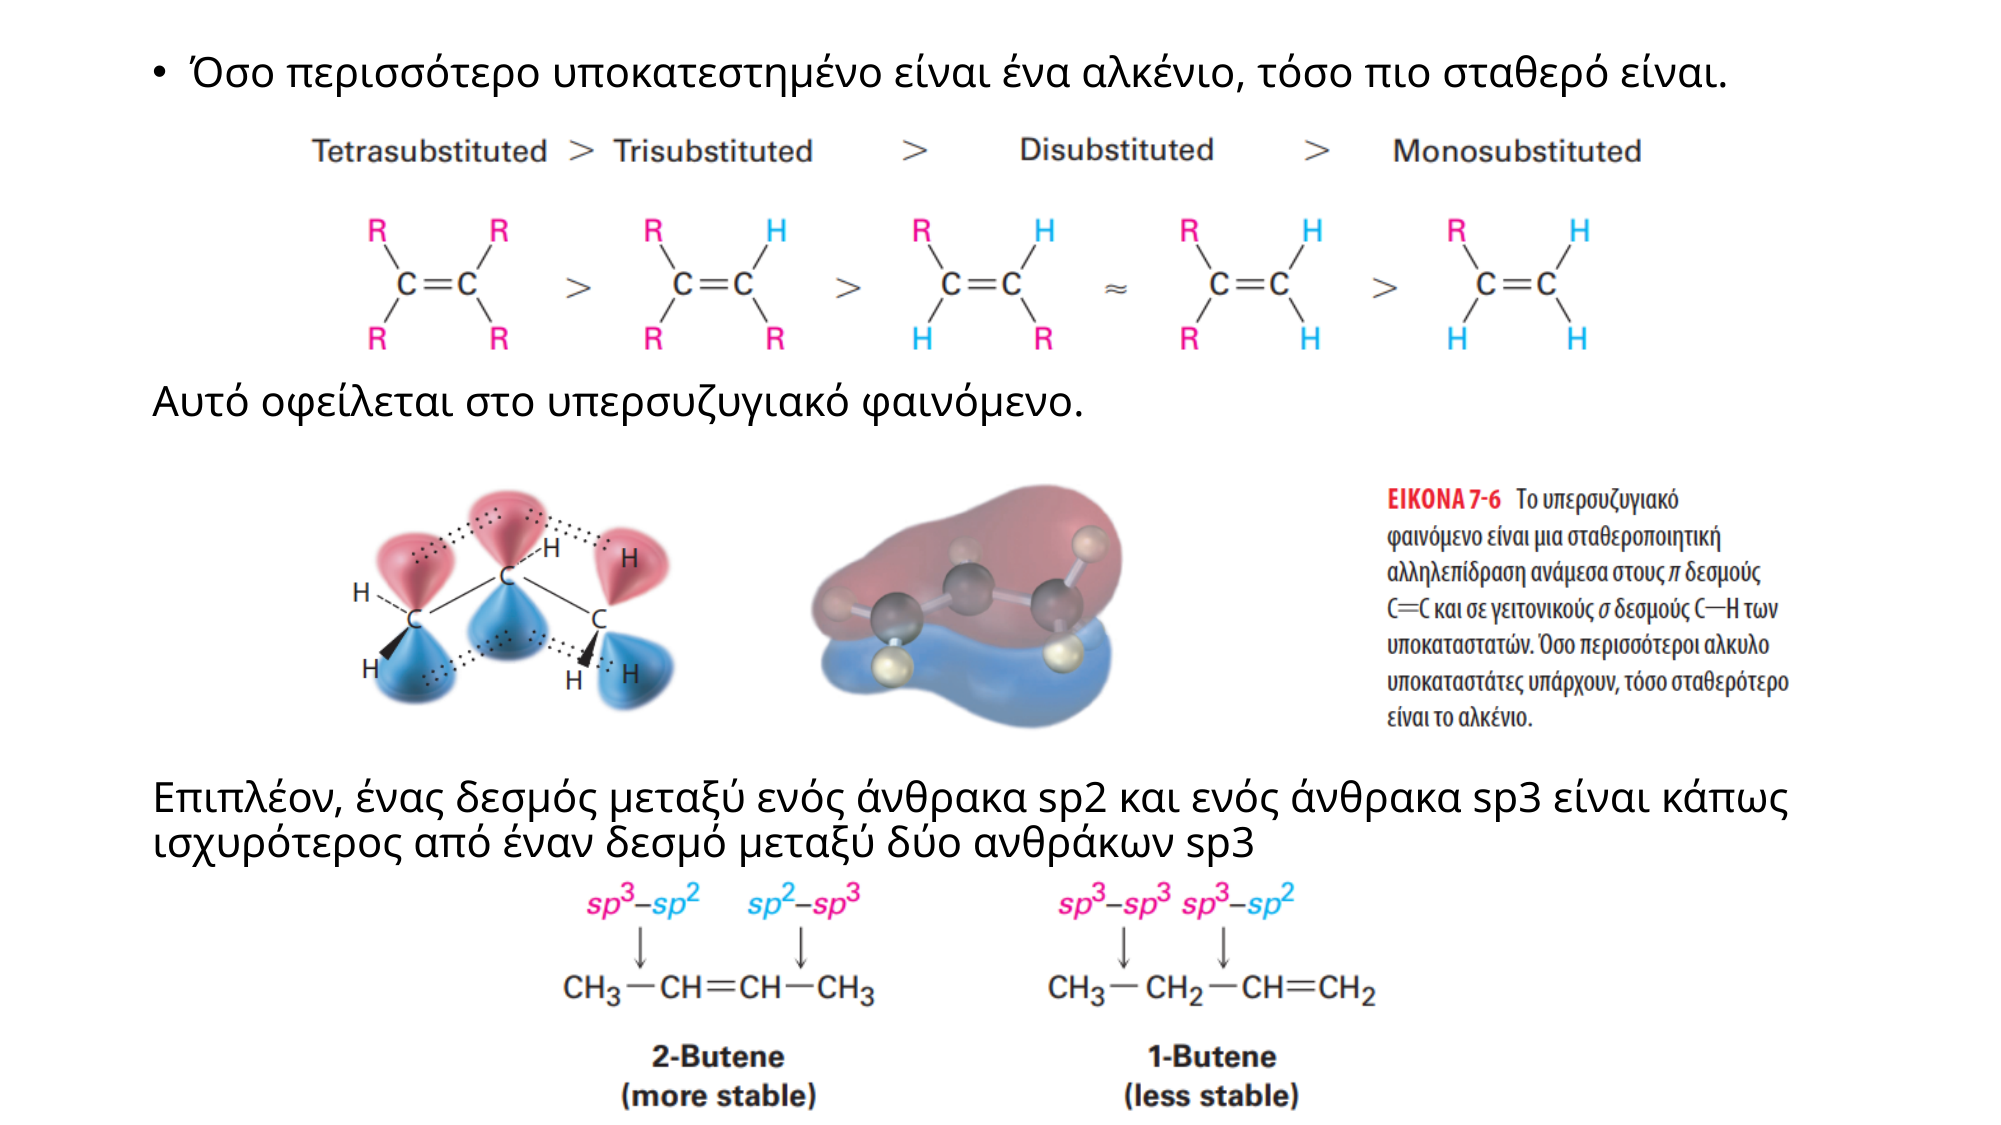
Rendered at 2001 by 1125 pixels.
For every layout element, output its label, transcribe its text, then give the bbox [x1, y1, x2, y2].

list Όσο περισσότερο υποκατεστημένο είναι ένα αλκένιο, τόσο πιο σταθερό είναι. Αυτό οφείλεται στο υπερσυζυγιακό φαινόμενο. Επιπλέον, ένας δεσμός μεταξύ ενός άνθρακα sp2 και ενός άνθρακα sp3 είναι κάπως ισχυρότερος από έναν δεσμό μεταξύ δύο ανθράκων sp3 [137, 43, 1863, 964]
picture [246, 103, 1692, 379]
picture [312, 439, 1814, 775]
picture [538, 866, 1400, 1125]
